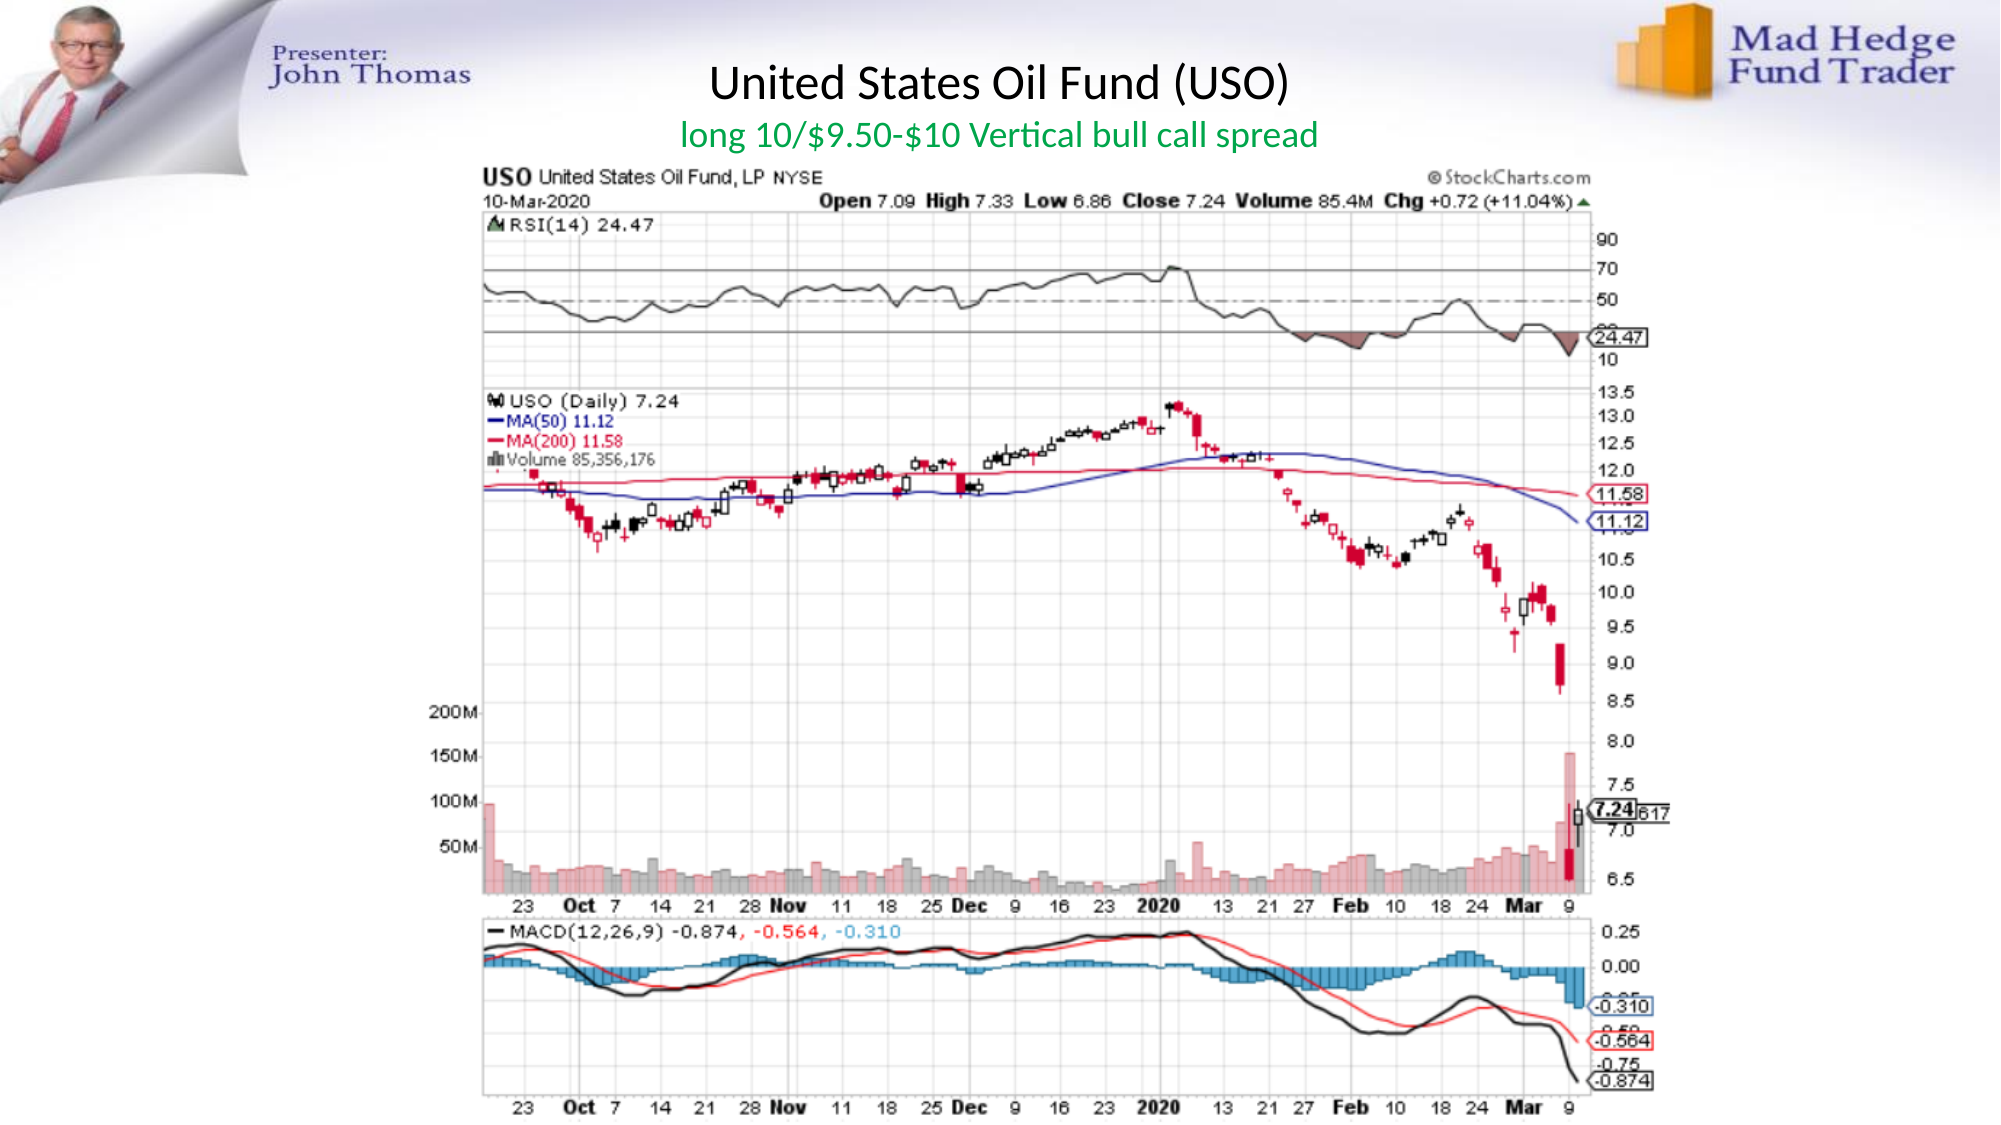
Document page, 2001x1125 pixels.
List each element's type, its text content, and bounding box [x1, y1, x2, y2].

title United States Oil Fund (USO) long 10/$9.50-$10 Vertical bull call spread [324, 0, 1675, 175]
picture [0, 0, 2000, 1125]
